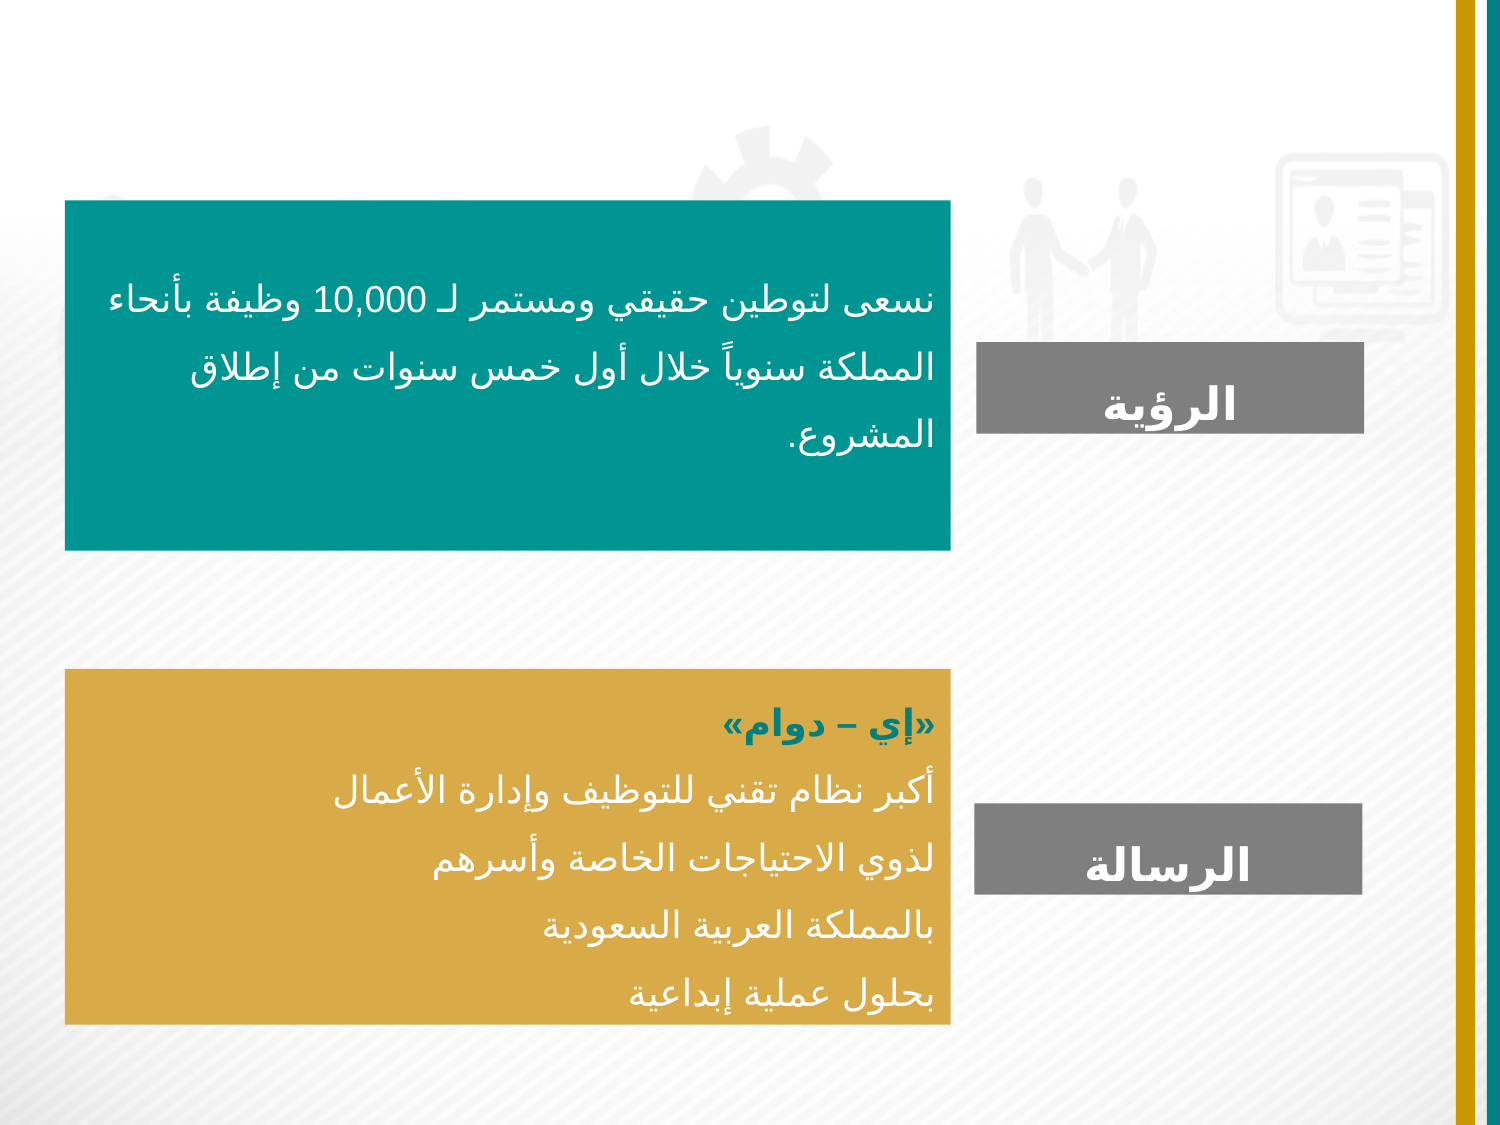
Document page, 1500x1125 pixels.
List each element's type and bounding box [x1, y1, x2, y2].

text_box [909, 540, 1500, 592]
picture [0, 0, 1500, 1125]
